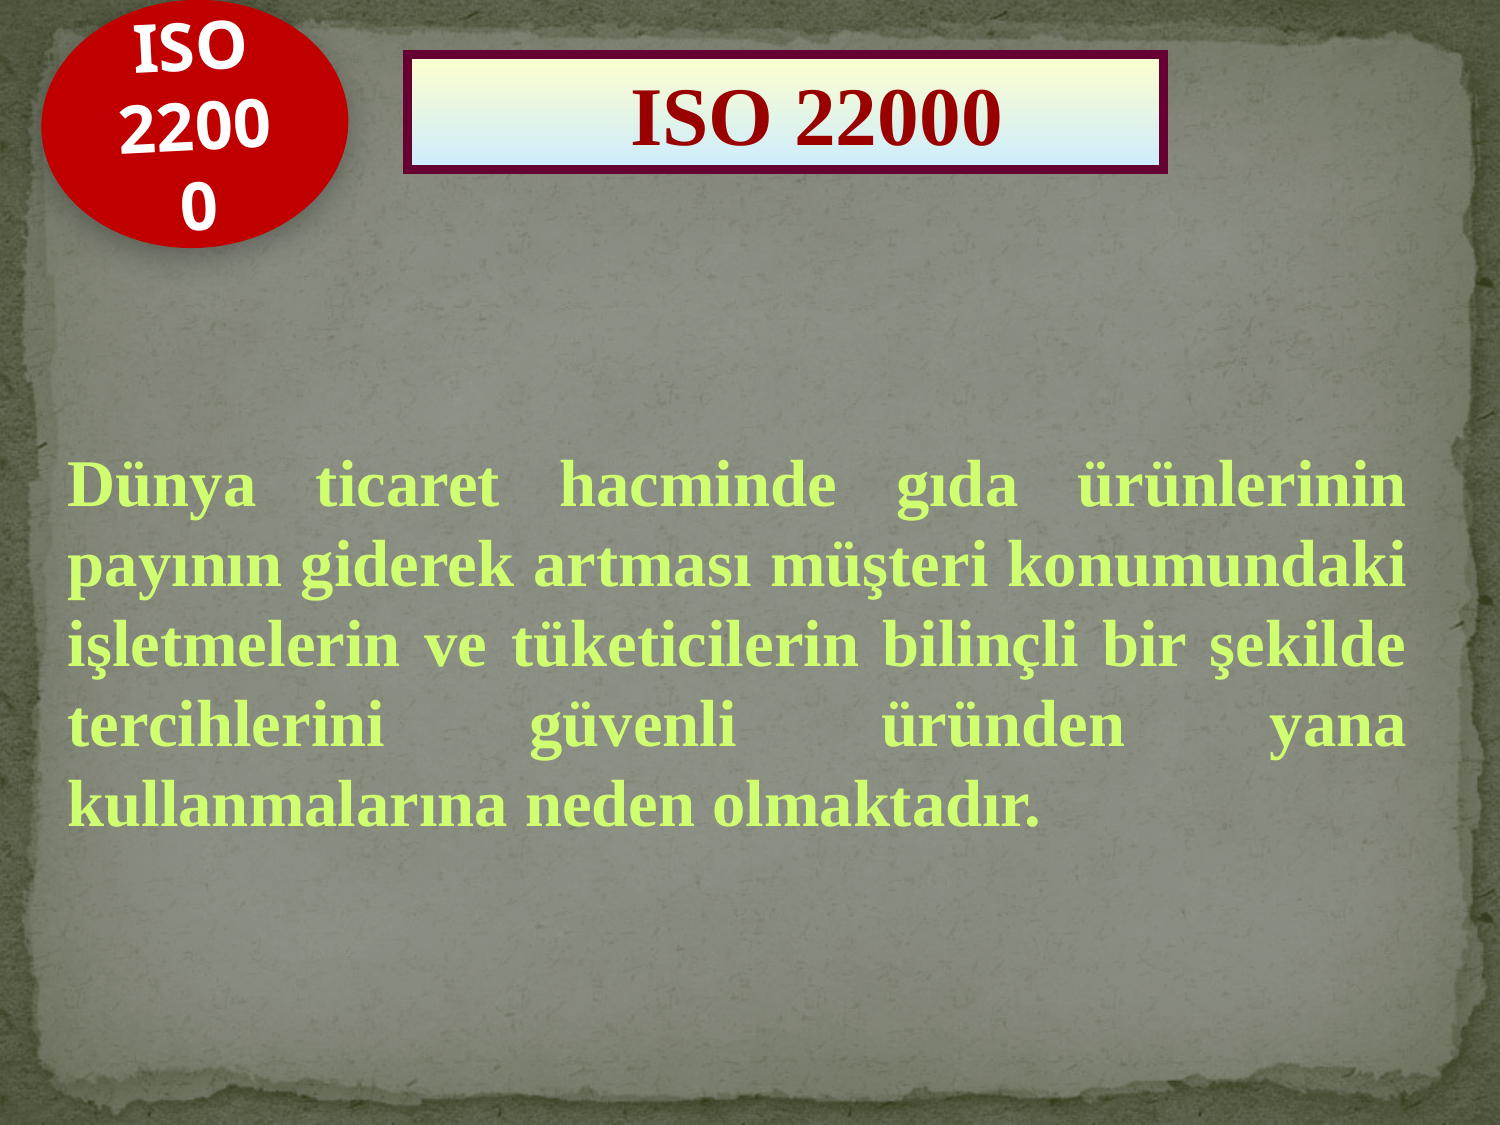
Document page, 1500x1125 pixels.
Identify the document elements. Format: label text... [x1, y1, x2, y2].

text_box ISO 22000 [407, 54, 1164, 170]
text_box Dünya ticaret hacminde gıda ürünlerinin payının giderek artması müşteri konumundaki işletmelerin ve tüketicilerin bilinçli bir şekilde tercihlerini güvenli üründen yana kullanmalarına neden olmaktadır. [53, 432, 1424, 848]
text_box ISO 22000 [38, 0, 352, 252]
